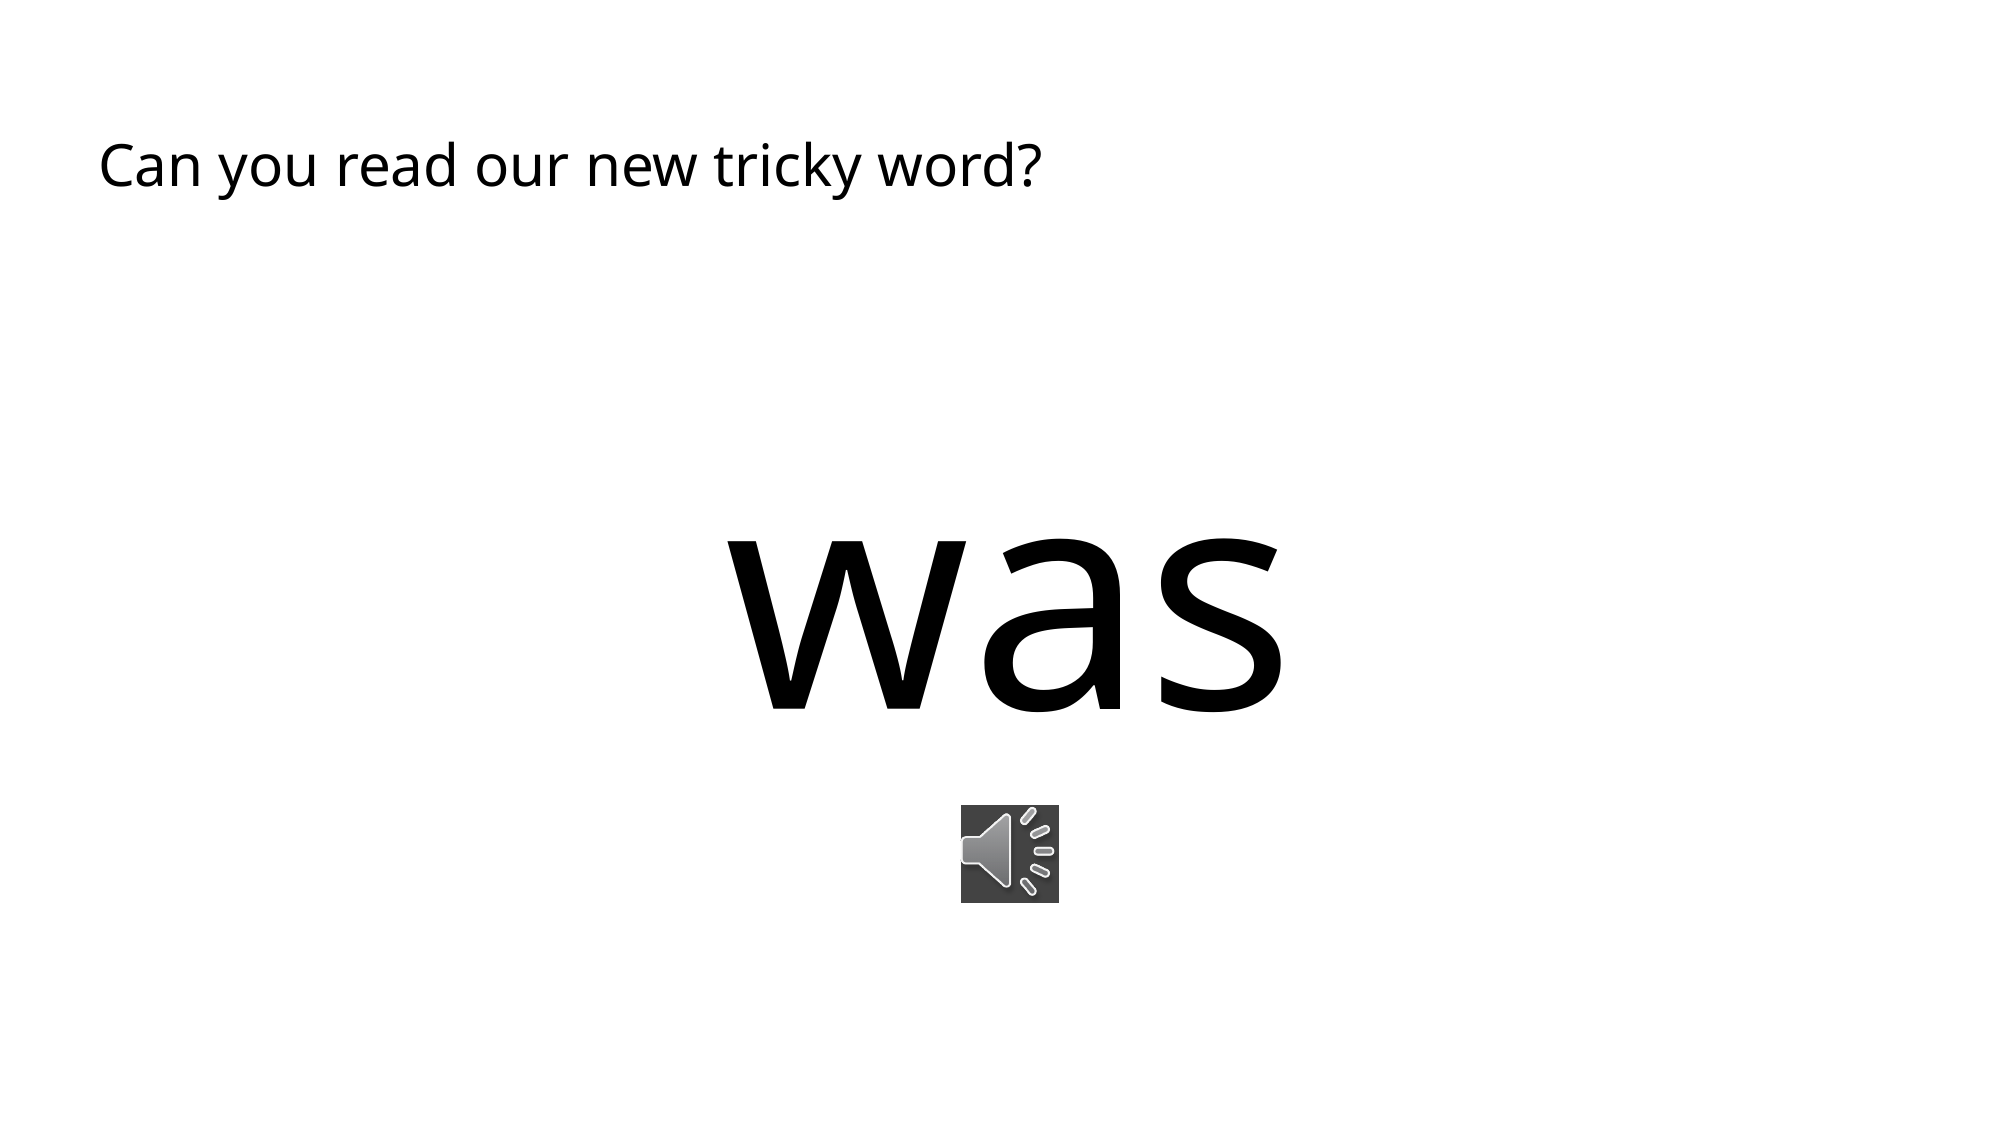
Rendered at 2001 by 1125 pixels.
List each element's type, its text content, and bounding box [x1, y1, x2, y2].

text_box Can you read our new tricky word? [83, 120, 1937, 206]
picture [960, 804, 1061, 904]
text_box was [202, 389, 1818, 850]
